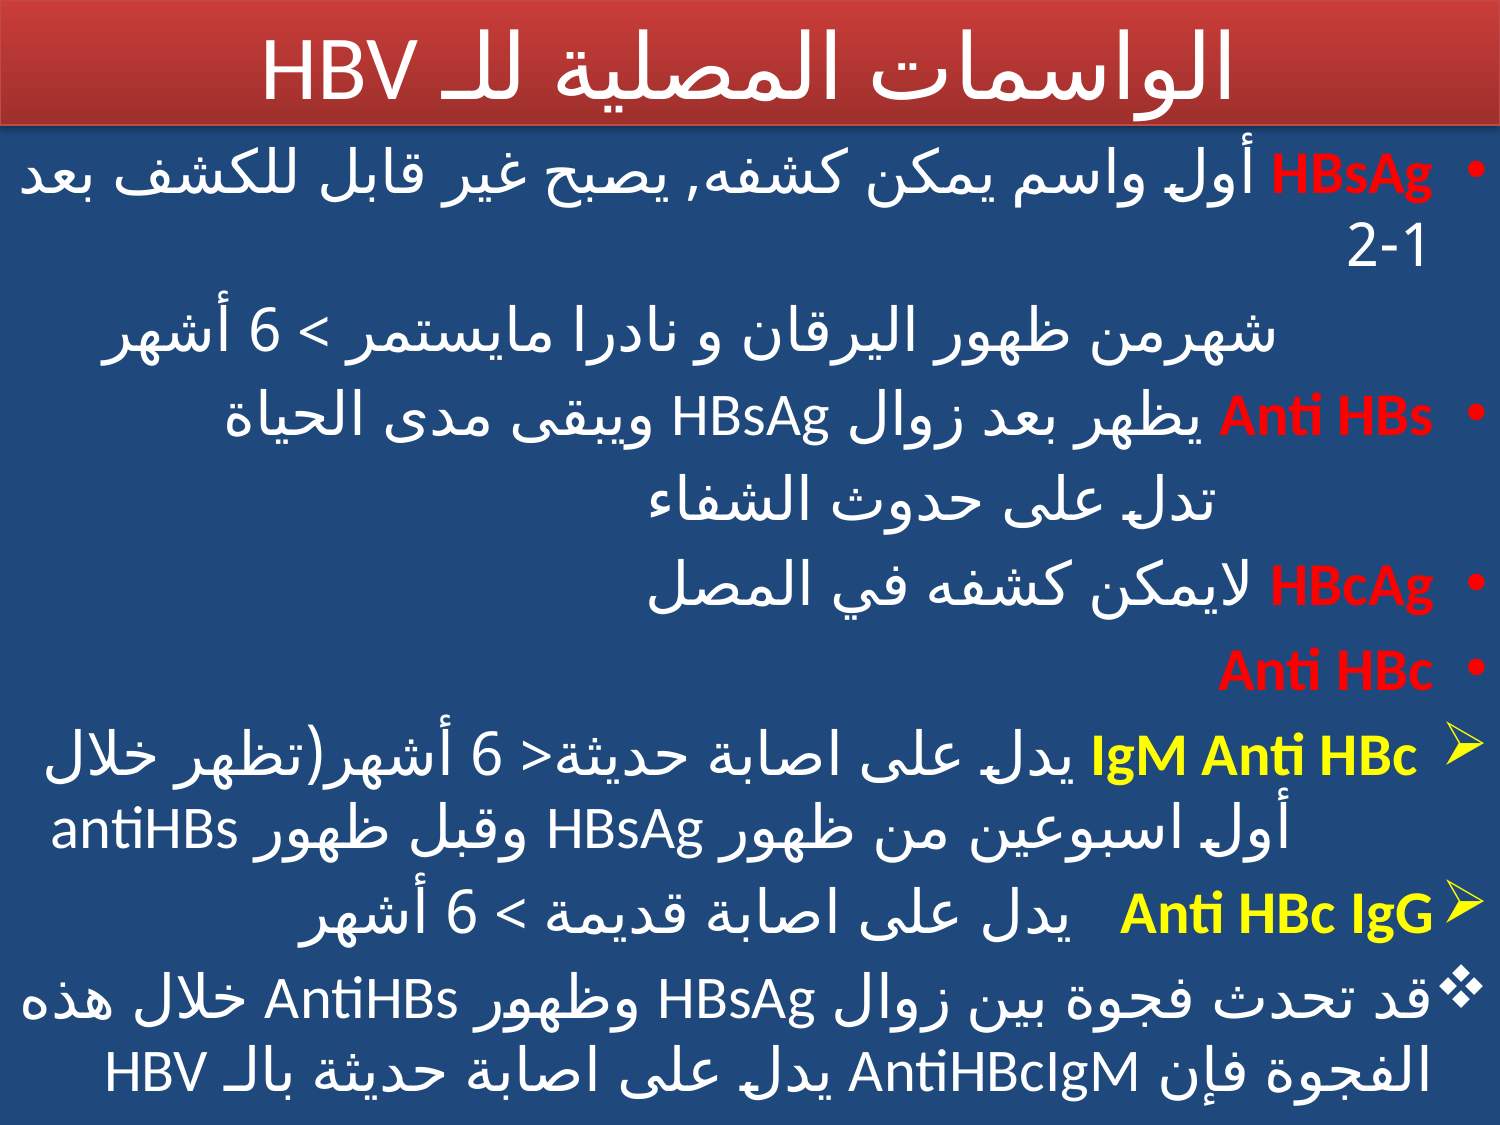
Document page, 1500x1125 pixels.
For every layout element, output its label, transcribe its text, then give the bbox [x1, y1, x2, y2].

list HBsAg أول واسم يمكن كشفه, يصبح غير قابل للكشف بعد 1-2 شهرمن ظهور اليرقان و نادرا مايستمر > 6 أشهر Anti HBs يظهر بعد زوال HBsAg ويبقى مدى الحياة تدل على حدوث الشفاء HBcAg لايمكن كشفه في المصل Anti HBc IgM Anti HBc يدل على اصابة حديثة< 6 أشهر(تظهر خلال أول اسبوعين من ظهور HBsAg وقبل ظهور antiHBs Anti HBc IgG يدل على اصابة قديمة > 6 أشهر قد تحدث فجوة بين زوال HBsAg وظهور AntiHBs خلال هذه الفجوة فإن AntiHBcIgM يدل على اصابة حديثة بالـ HBV [0, 125, 1500, 1125]
title الواسمات المصلية للـ HBV [0, 0, 1500, 125]
